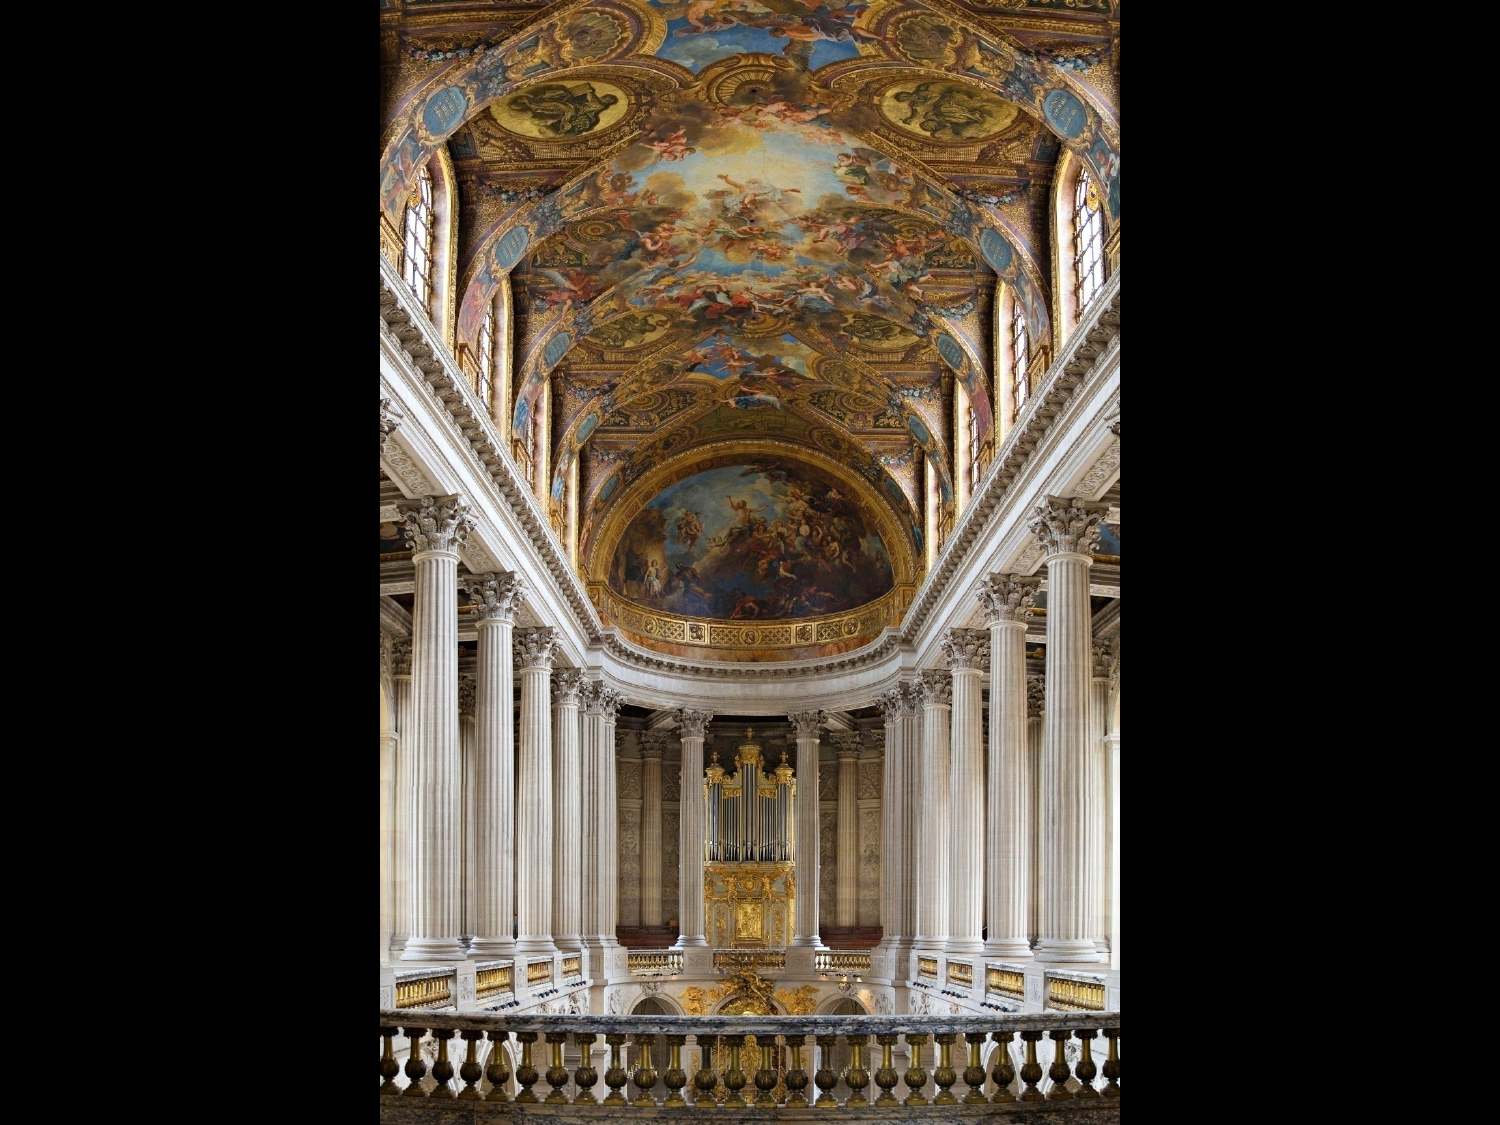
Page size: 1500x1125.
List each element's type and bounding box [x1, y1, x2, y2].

picture [380, 0, 1120, 1125]
